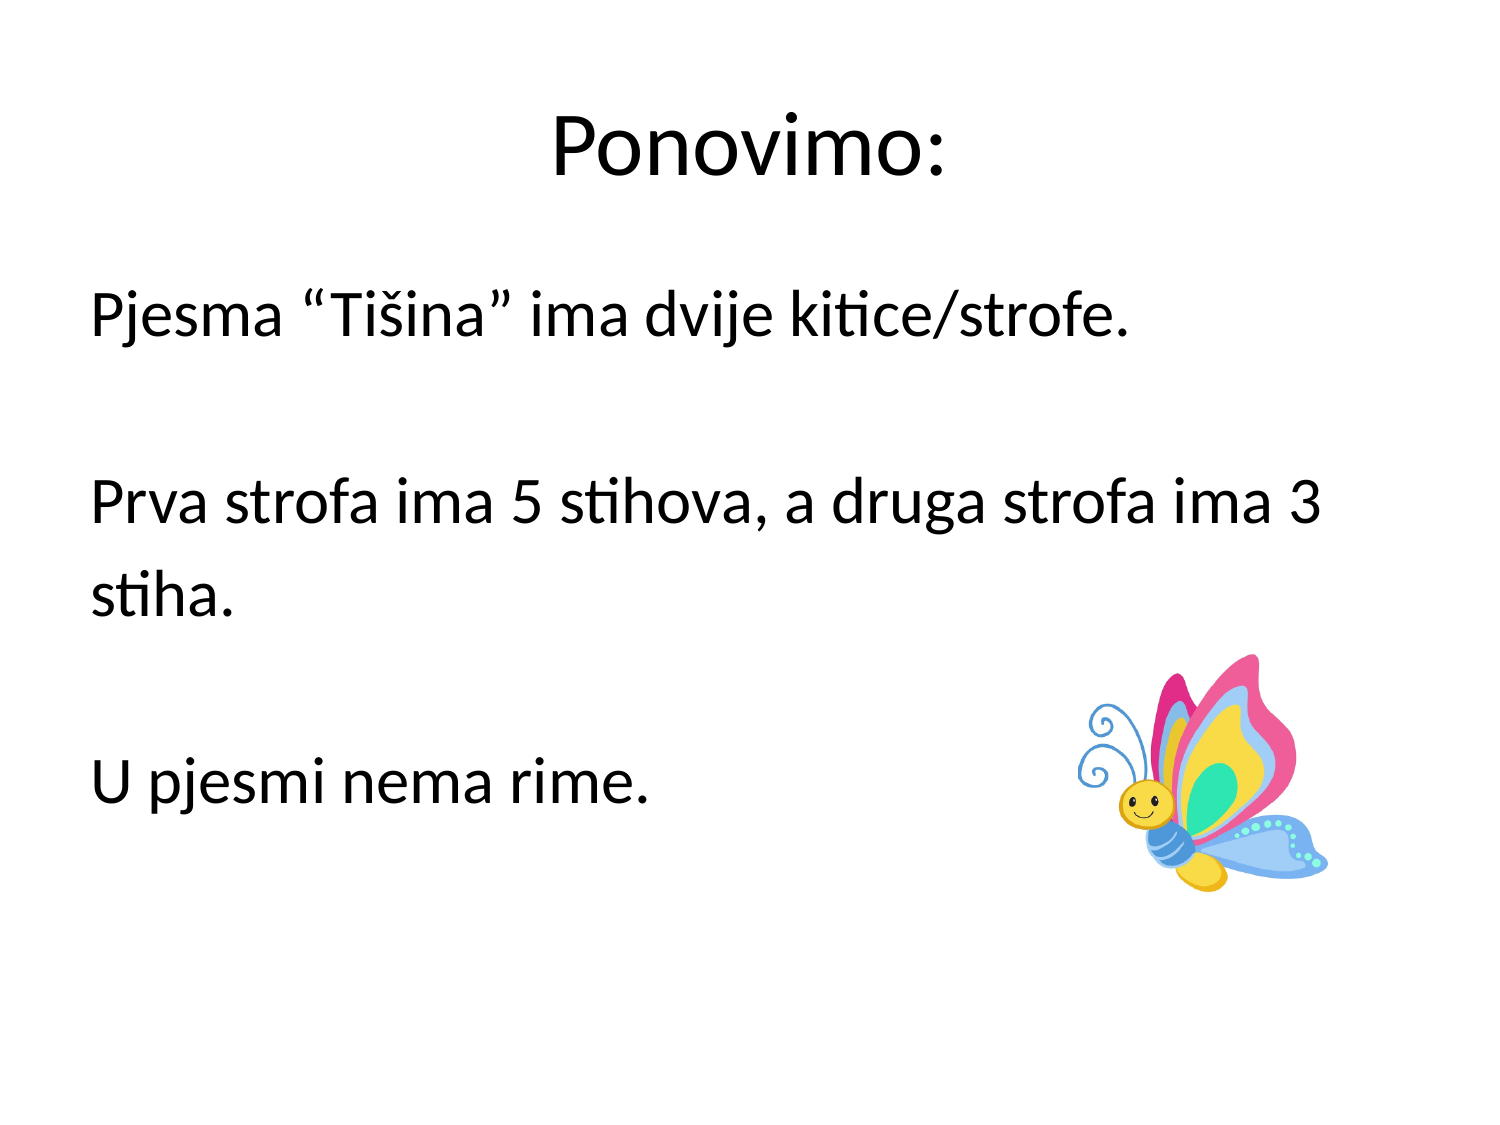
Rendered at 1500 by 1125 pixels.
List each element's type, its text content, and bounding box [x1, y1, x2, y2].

list Pjesma “Tišina” ima dvije kitice/strofe. Prva strofa ima 5 stihova, a druga strofa ima 3 stiha. U pjesmi nema rime. [75, 262, 1425, 1005]
title Ponovimo: [75, 45, 1425, 233]
picture [1077, 644, 1332, 900]
